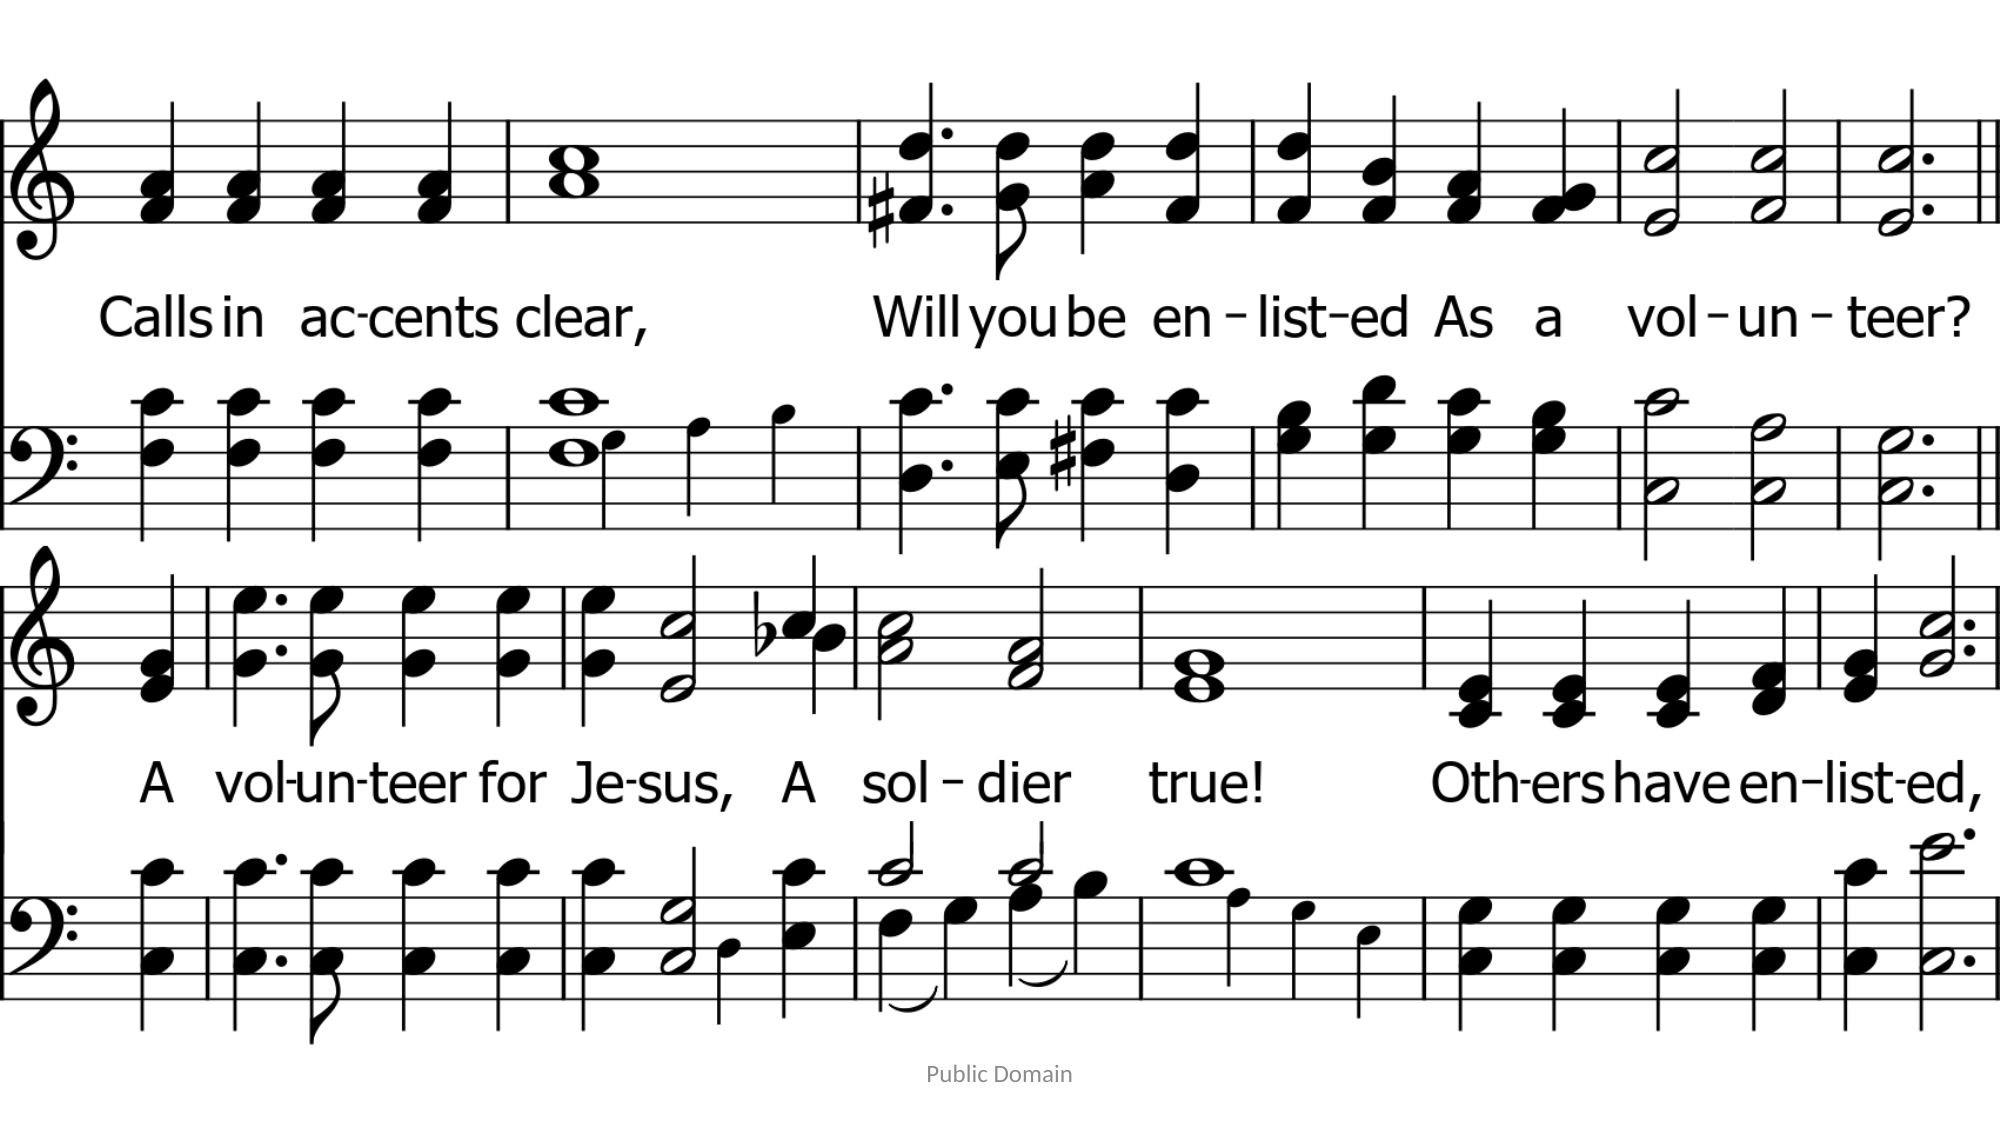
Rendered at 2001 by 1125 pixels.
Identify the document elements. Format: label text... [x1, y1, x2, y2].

picture [0, 77, 2000, 1047]
footer Public Domain [662, 1047, 1338, 1103]
